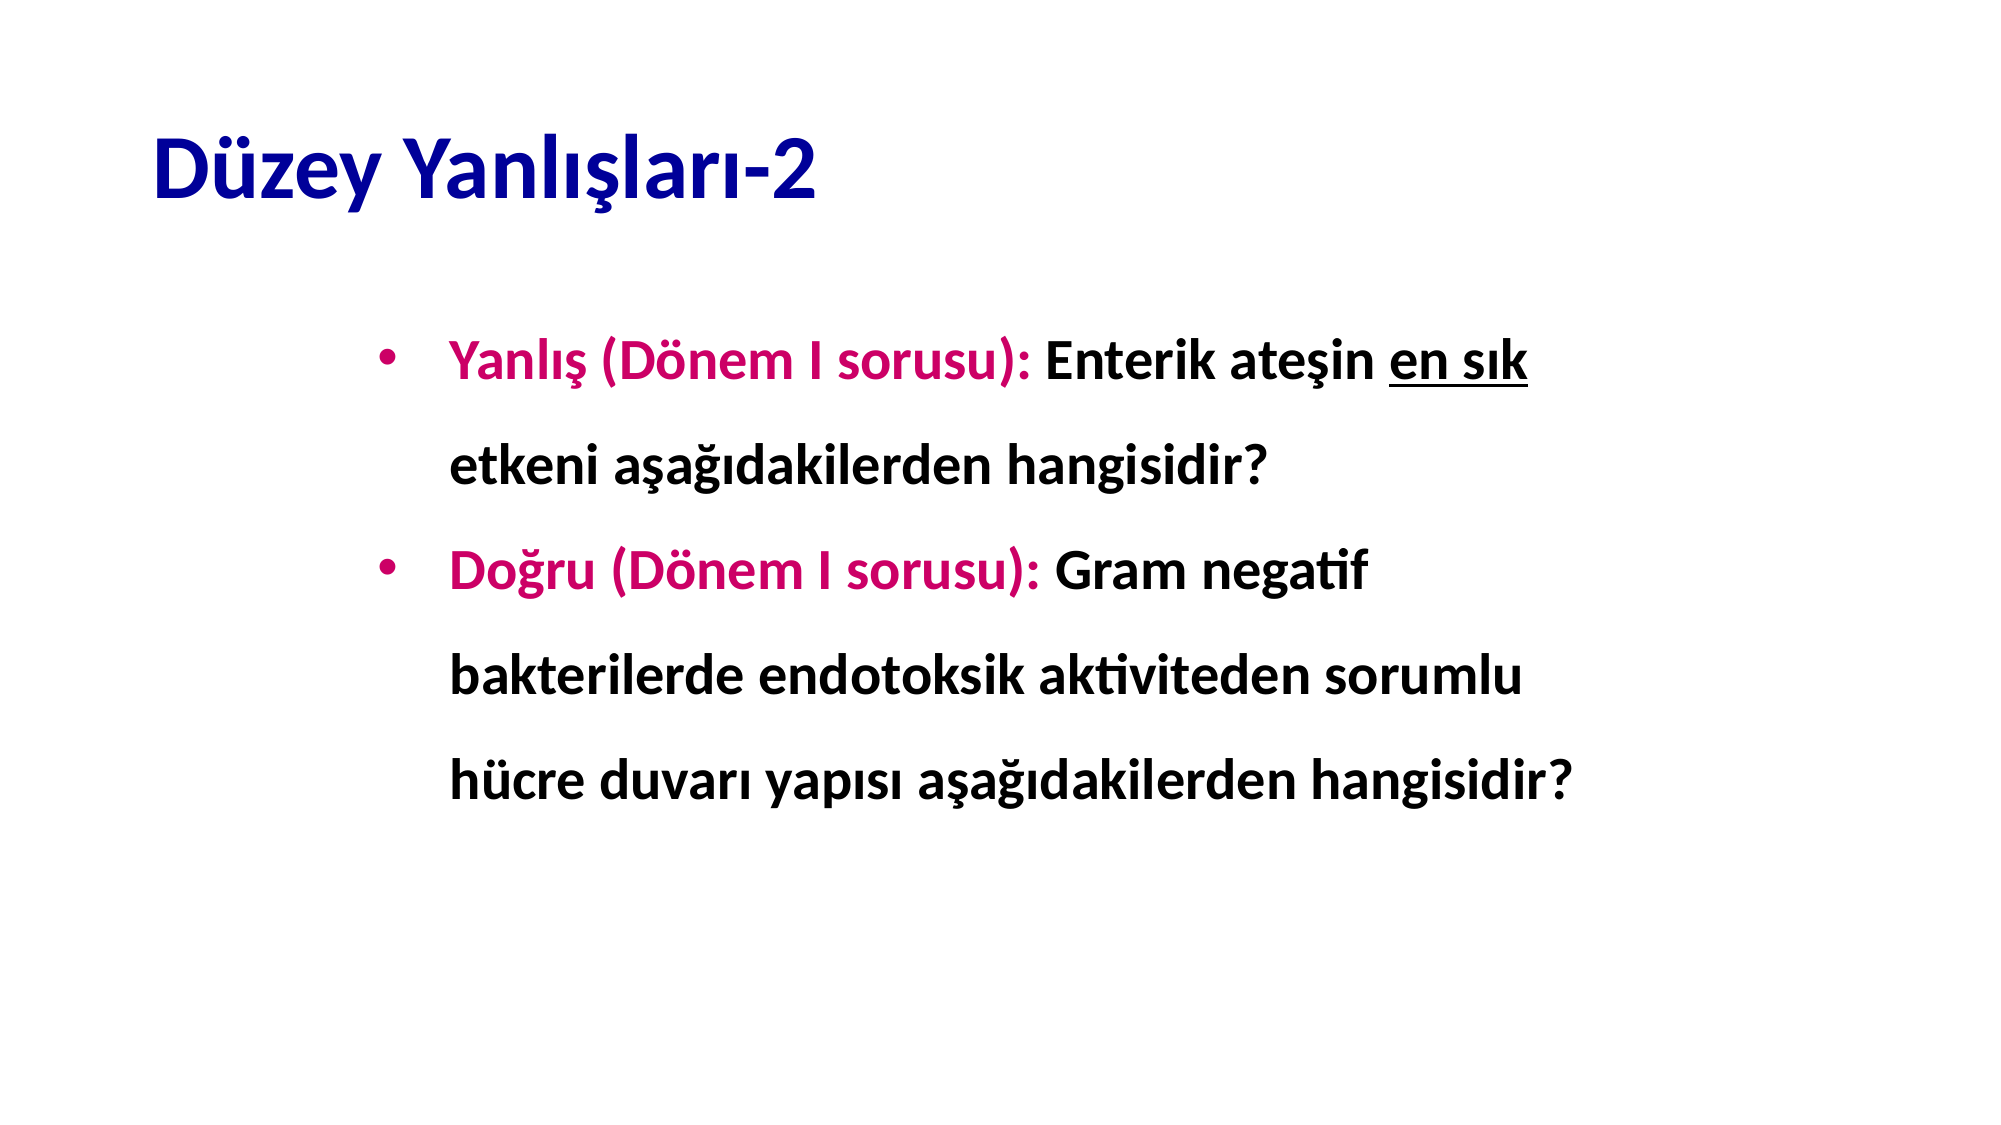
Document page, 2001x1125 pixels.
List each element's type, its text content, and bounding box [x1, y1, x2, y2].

title Düzey Yanlışları-2 [137, 59, 1863, 278]
list Yanlış (Dönem I sorusu): Enterik ateşin en sık etkeni aşağıdakilerden hangisidir? Doğru (Dönem I sorusu): Gram negatif bakterilerde endotoksik aktiviteden sorumlu hücre duvarı yapısı aşağıdakilerden hangisidir? [362, 278, 1674, 954]
